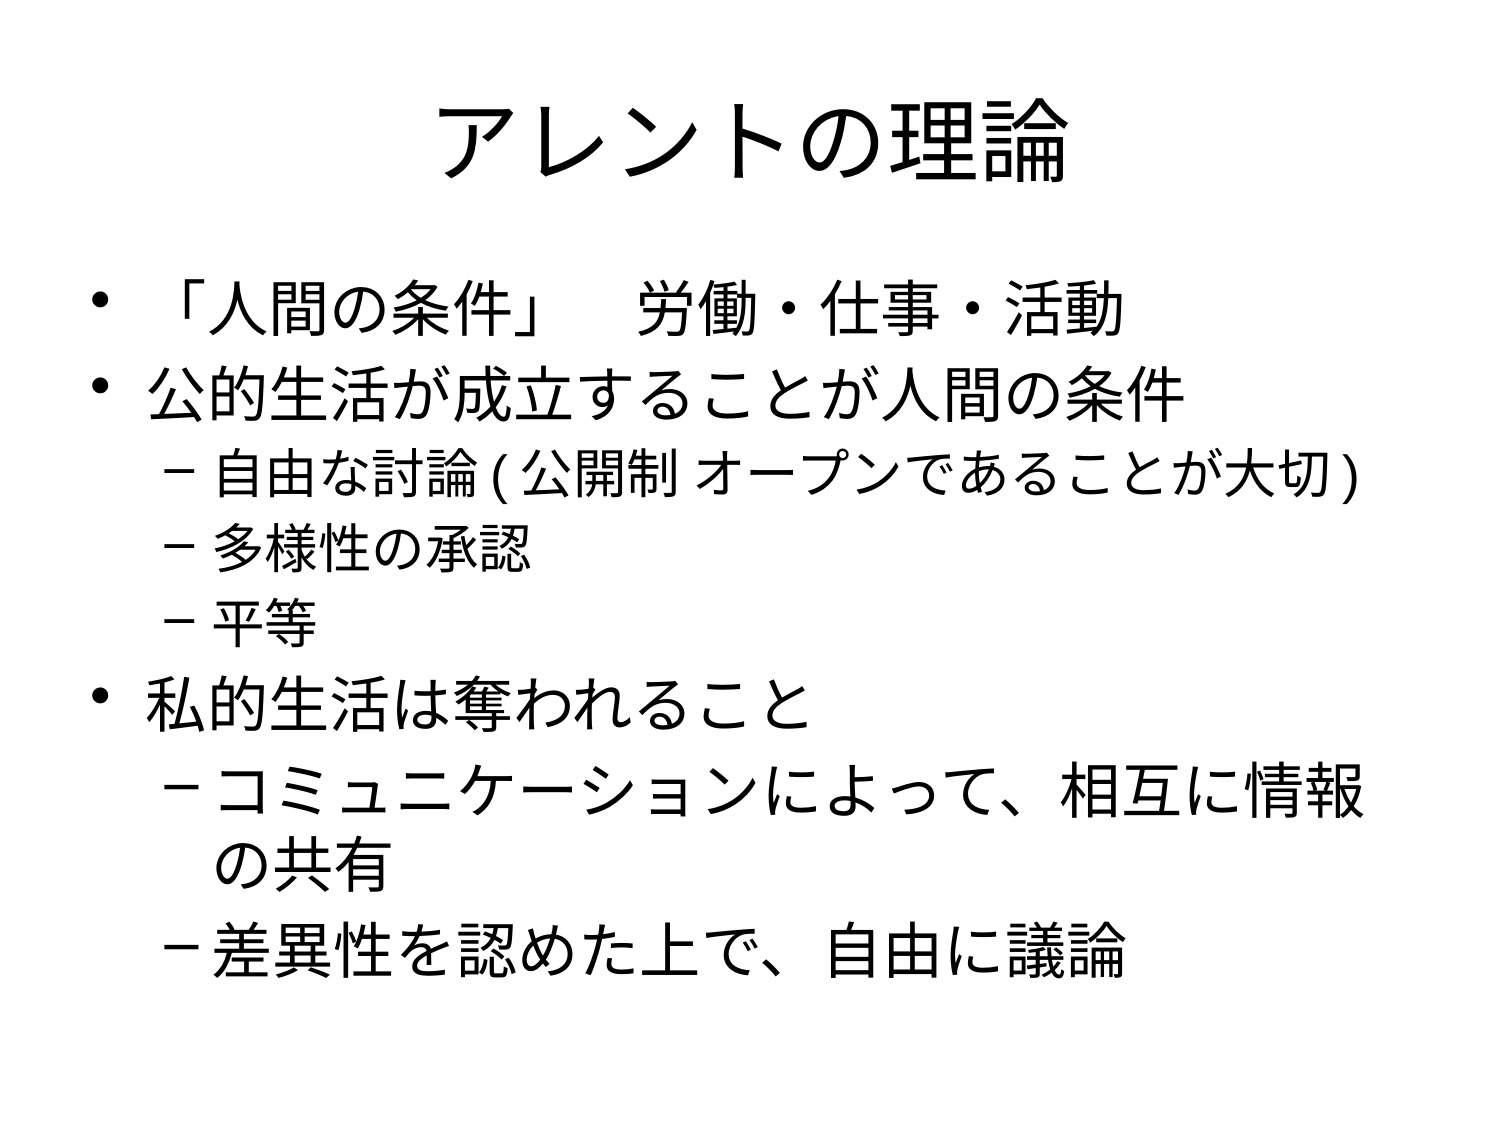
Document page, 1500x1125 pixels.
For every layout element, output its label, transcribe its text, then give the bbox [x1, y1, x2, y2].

list 「人間の条件」 労働・仕事・活動 公的生活が成立することが人間の条件 自由な討論(公開制 オープンであることが大切) 多様性の承認 平等 私的生活は奪われること コミュニケーションによって、相互に情報の共有 差異性を認めた上で、自由に議論 [75, 262, 1425, 1005]
title アレントの理論 [75, 45, 1425, 233]
